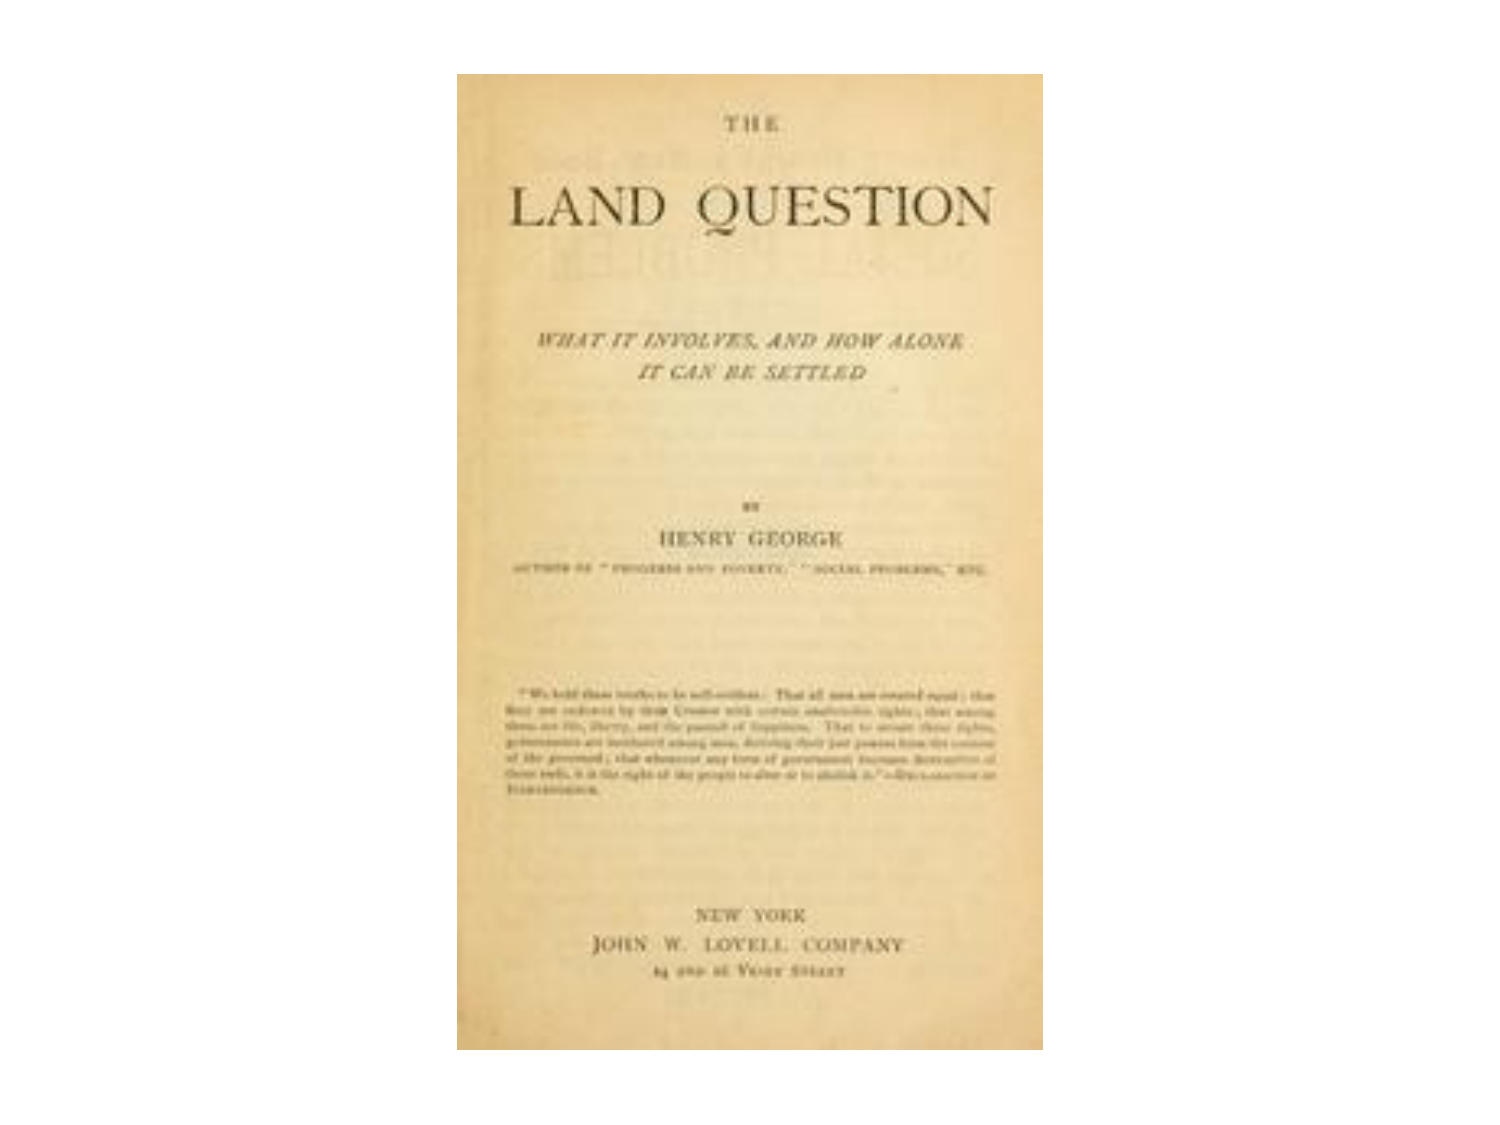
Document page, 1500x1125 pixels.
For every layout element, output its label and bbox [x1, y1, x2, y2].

picture [457, 74, 1043, 1050]
